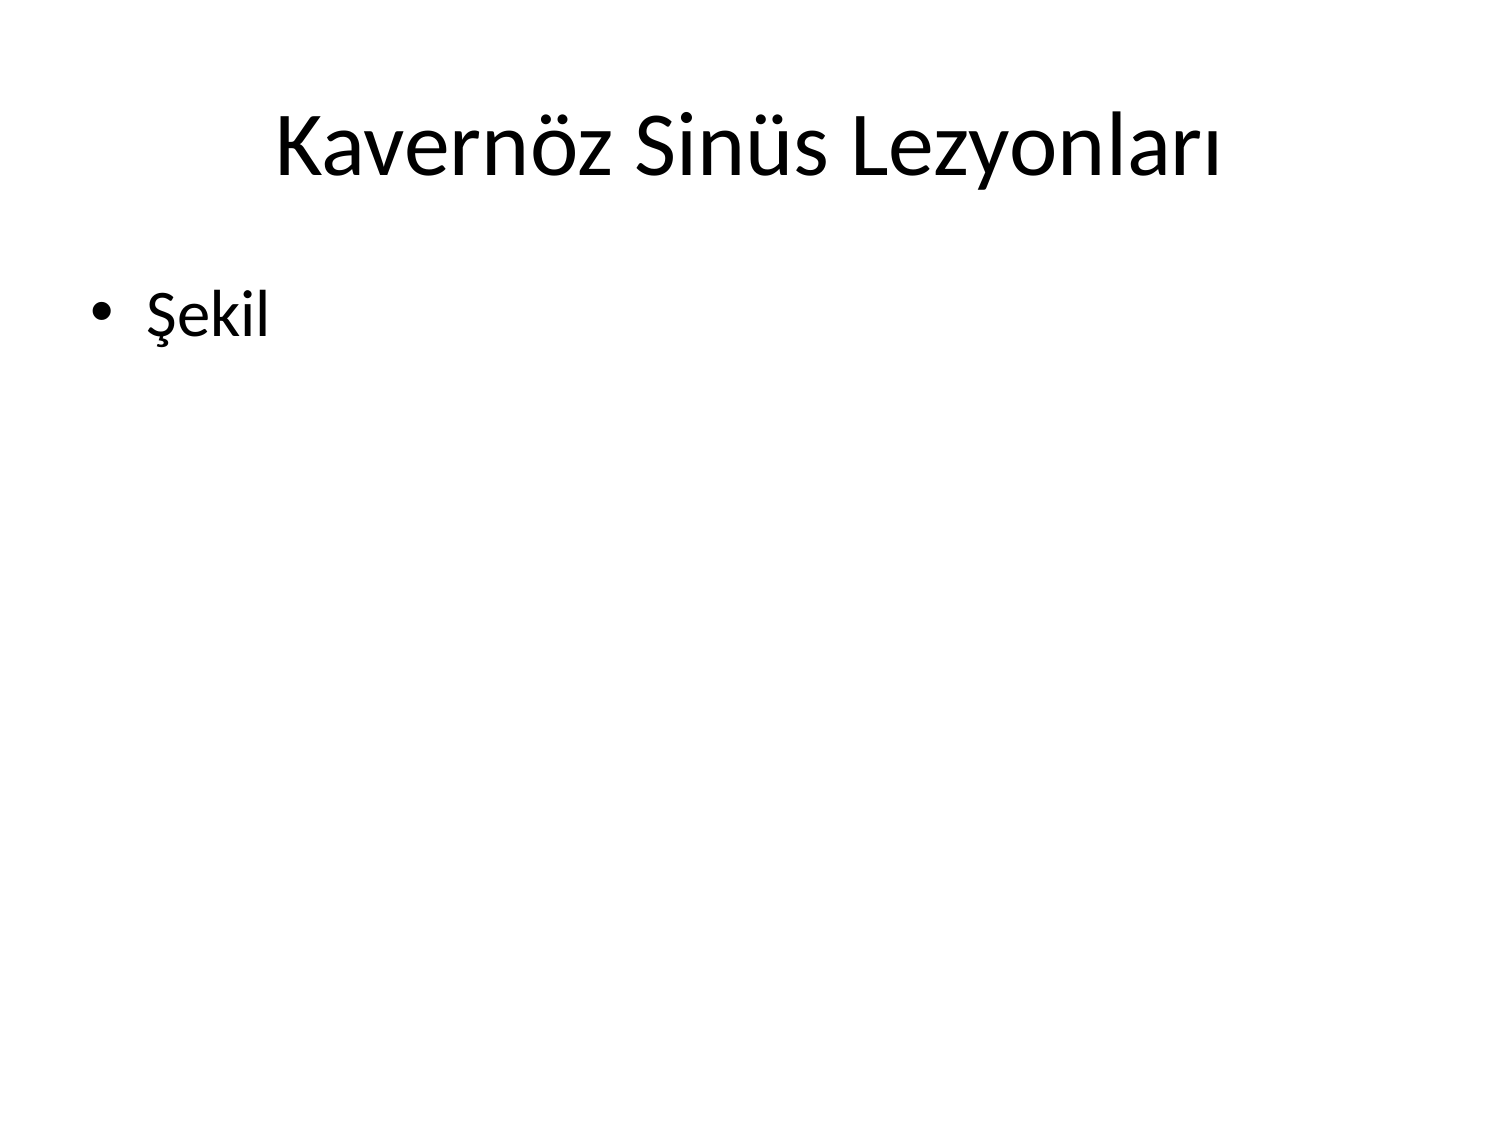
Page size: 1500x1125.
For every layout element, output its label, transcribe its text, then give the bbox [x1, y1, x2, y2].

title Kavernöz Sinüs Lezyonları [75, 45, 1425, 233]
list Şekil [75, 262, 1425, 1005]
